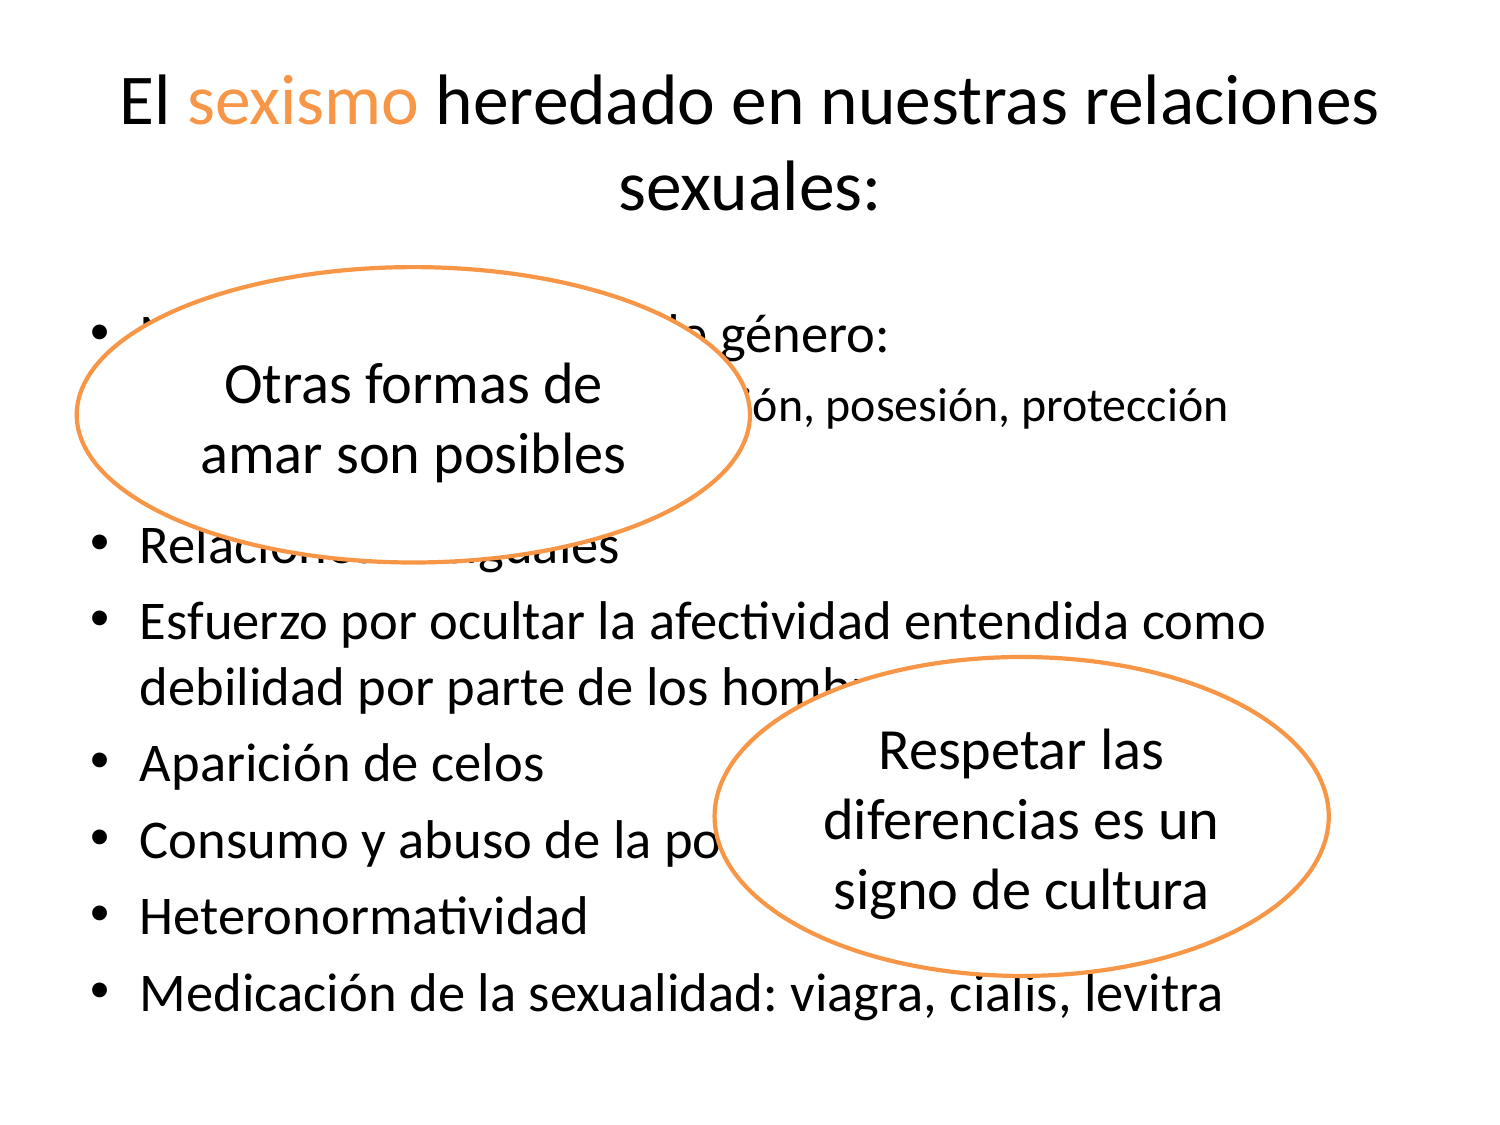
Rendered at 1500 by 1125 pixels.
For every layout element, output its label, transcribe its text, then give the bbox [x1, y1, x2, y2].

text_box Otras formas de amar son posibles [74, 265, 753, 565]
list Mandato fundamental de género: Chicos -> conquista, imposición, posesión, protección Chicas -> anulación del yo Relacíones desiguales Esfuerzo por ocultar la afectividad entendida como debilidad por parte de los hombres Aparición de celos Consumo y abuso de la pornografía Heteronormatividad Medicación de la sexualidad: viagra, cialis, levitra [75, 290, 1425, 1034]
text_box Respetar las diferencias es un signo de cultura [712, 654, 1331, 979]
title El sexismo heredado en nuestras relaciones sexuales: [75, 45, 1425, 233]
